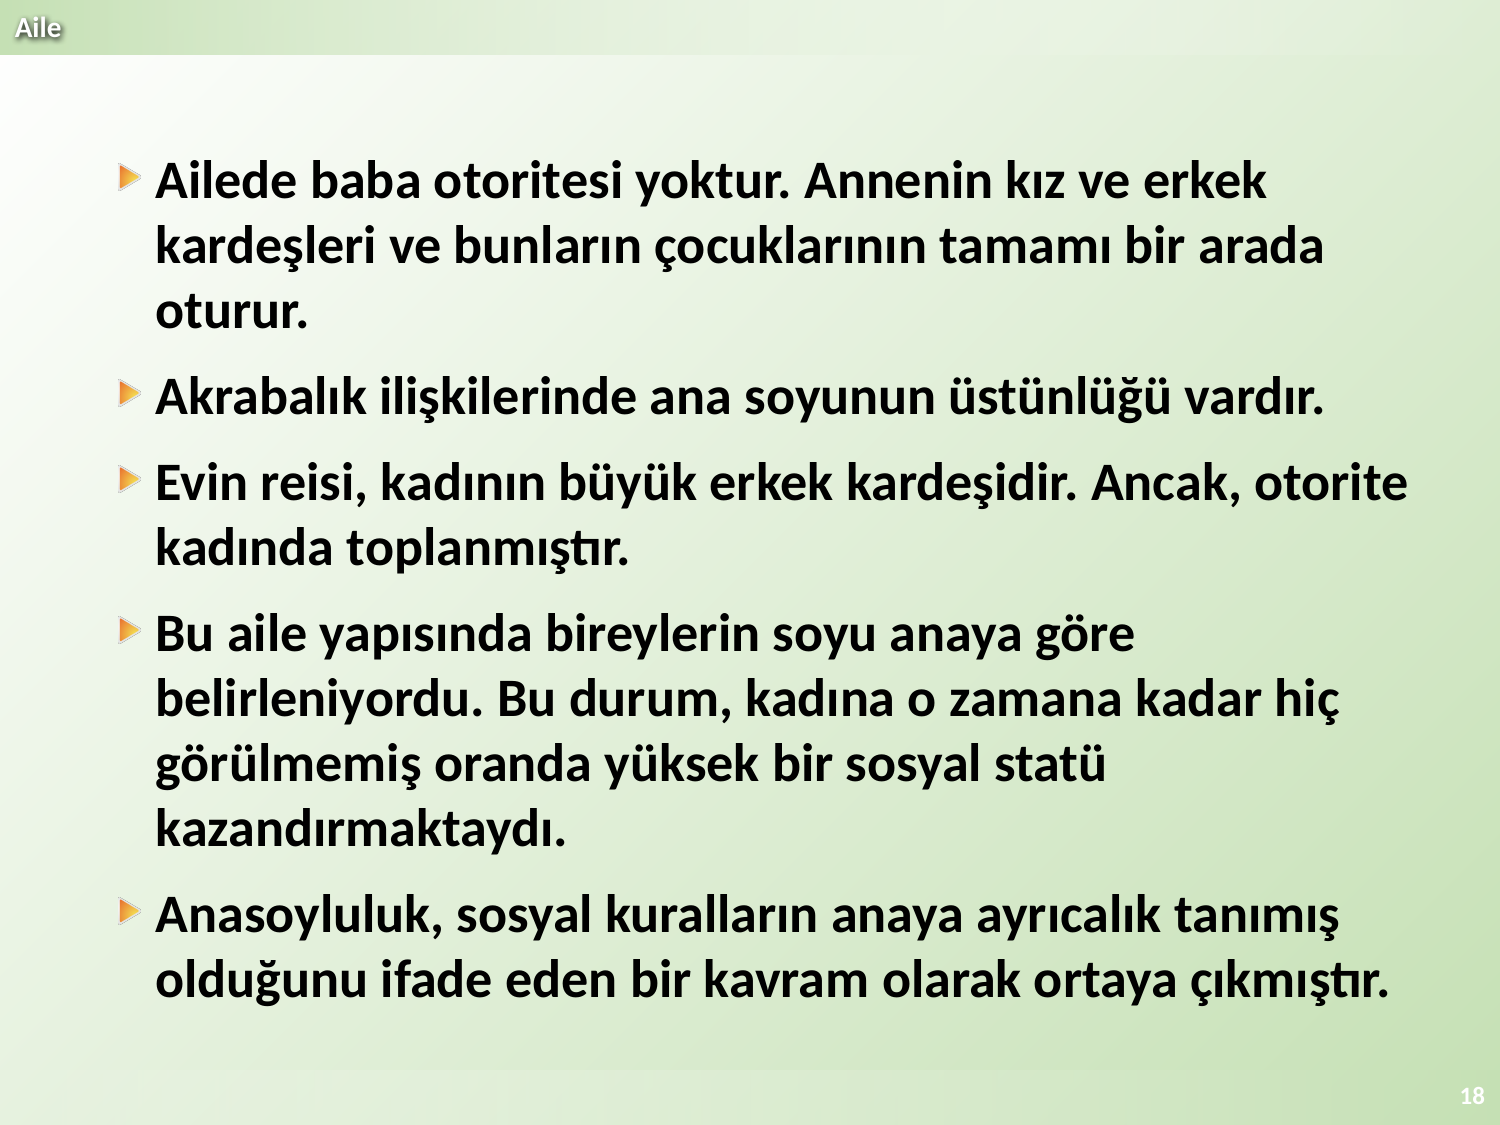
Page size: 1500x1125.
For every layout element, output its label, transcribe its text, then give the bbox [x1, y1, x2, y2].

picture [118, 163, 141, 191]
picture [118, 379, 141, 407]
picture [118, 465, 141, 493]
slide_number 18 [1162, 1065, 1500, 1125]
picture [118, 897, 141, 925]
list Ailede baba otoritesi yoktur. Annenin kız ve erkek kardeşleri ve bunların çocuklarının tamamı bir arada oturur. Akrabalık ilişkilerinde ana soyunun üstünlüğü vardır. Evin reisi, kadının büyük erkek kardeşidir. Ancak, otorite kadında toplanmıştır. Bu aile yapısında bireylerin soyu anaya göre belirleniyordu. Bu durum, kadına o zamana kadar hiç görülmemiş oranda yüksek bir sosyal statü kazandırmaktaydı. Anasoyluluk, sosyal kuralların anaya ayrıcalık tanımış olduğunu ifade eden bir kavram olarak ortaya çıkmıştır. [103, 136, 1433, 1017]
picture [118, 616, 141, 644]
